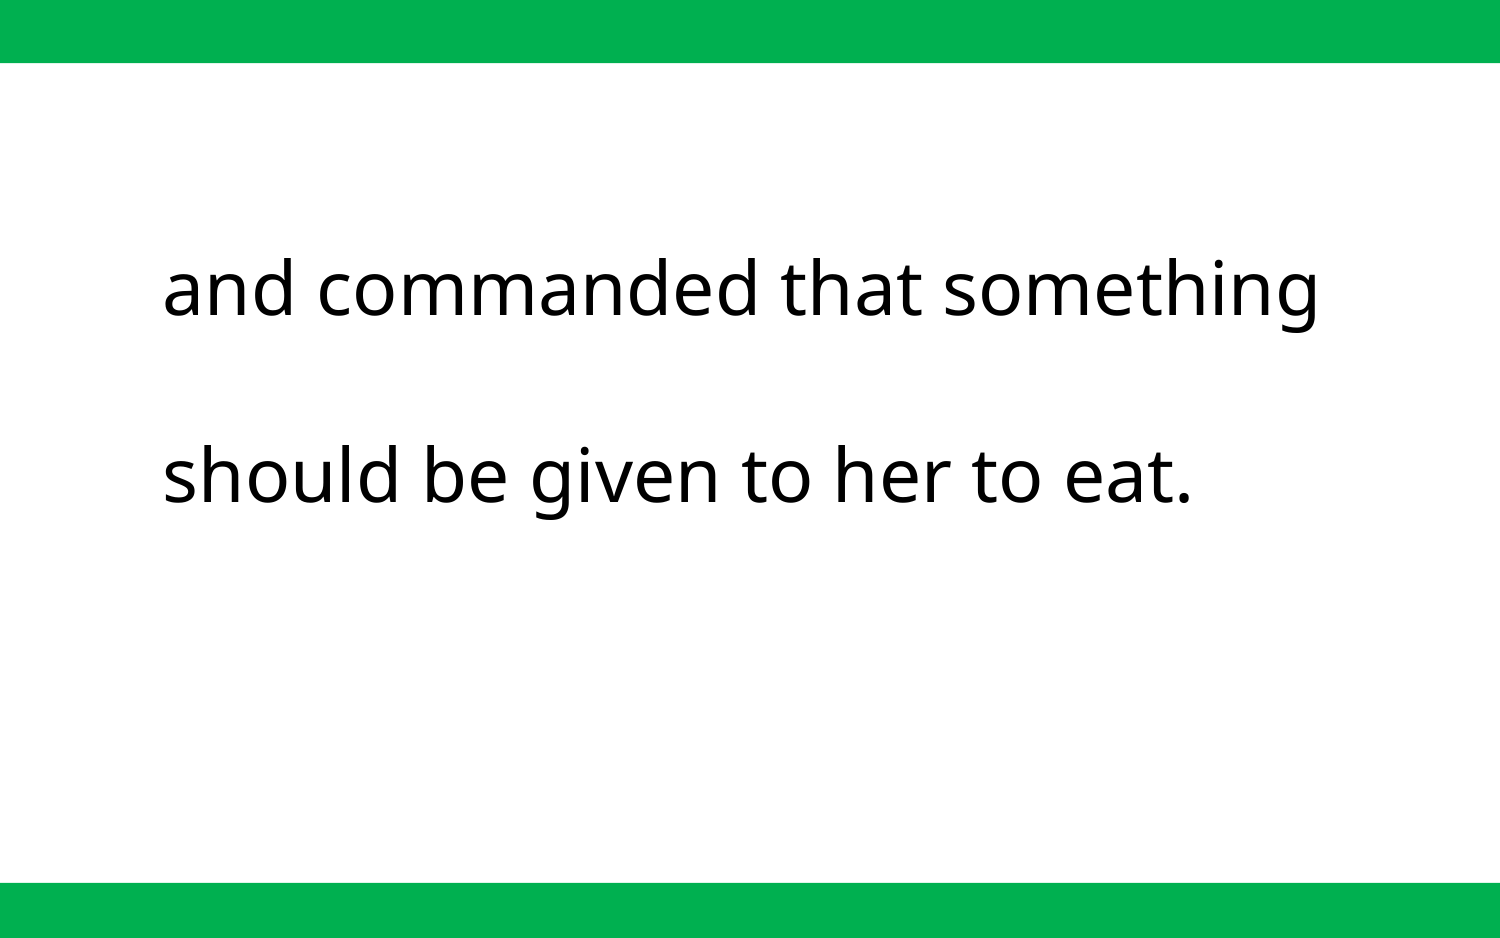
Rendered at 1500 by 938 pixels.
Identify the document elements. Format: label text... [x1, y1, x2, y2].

text_box [0, 882, 1500, 938]
text_box [0, 0, 1500, 64]
text_box and commanded that something [148, 233, 1463, 338]
text_box should be given to her to eat. [148, 420, 1324, 525]
